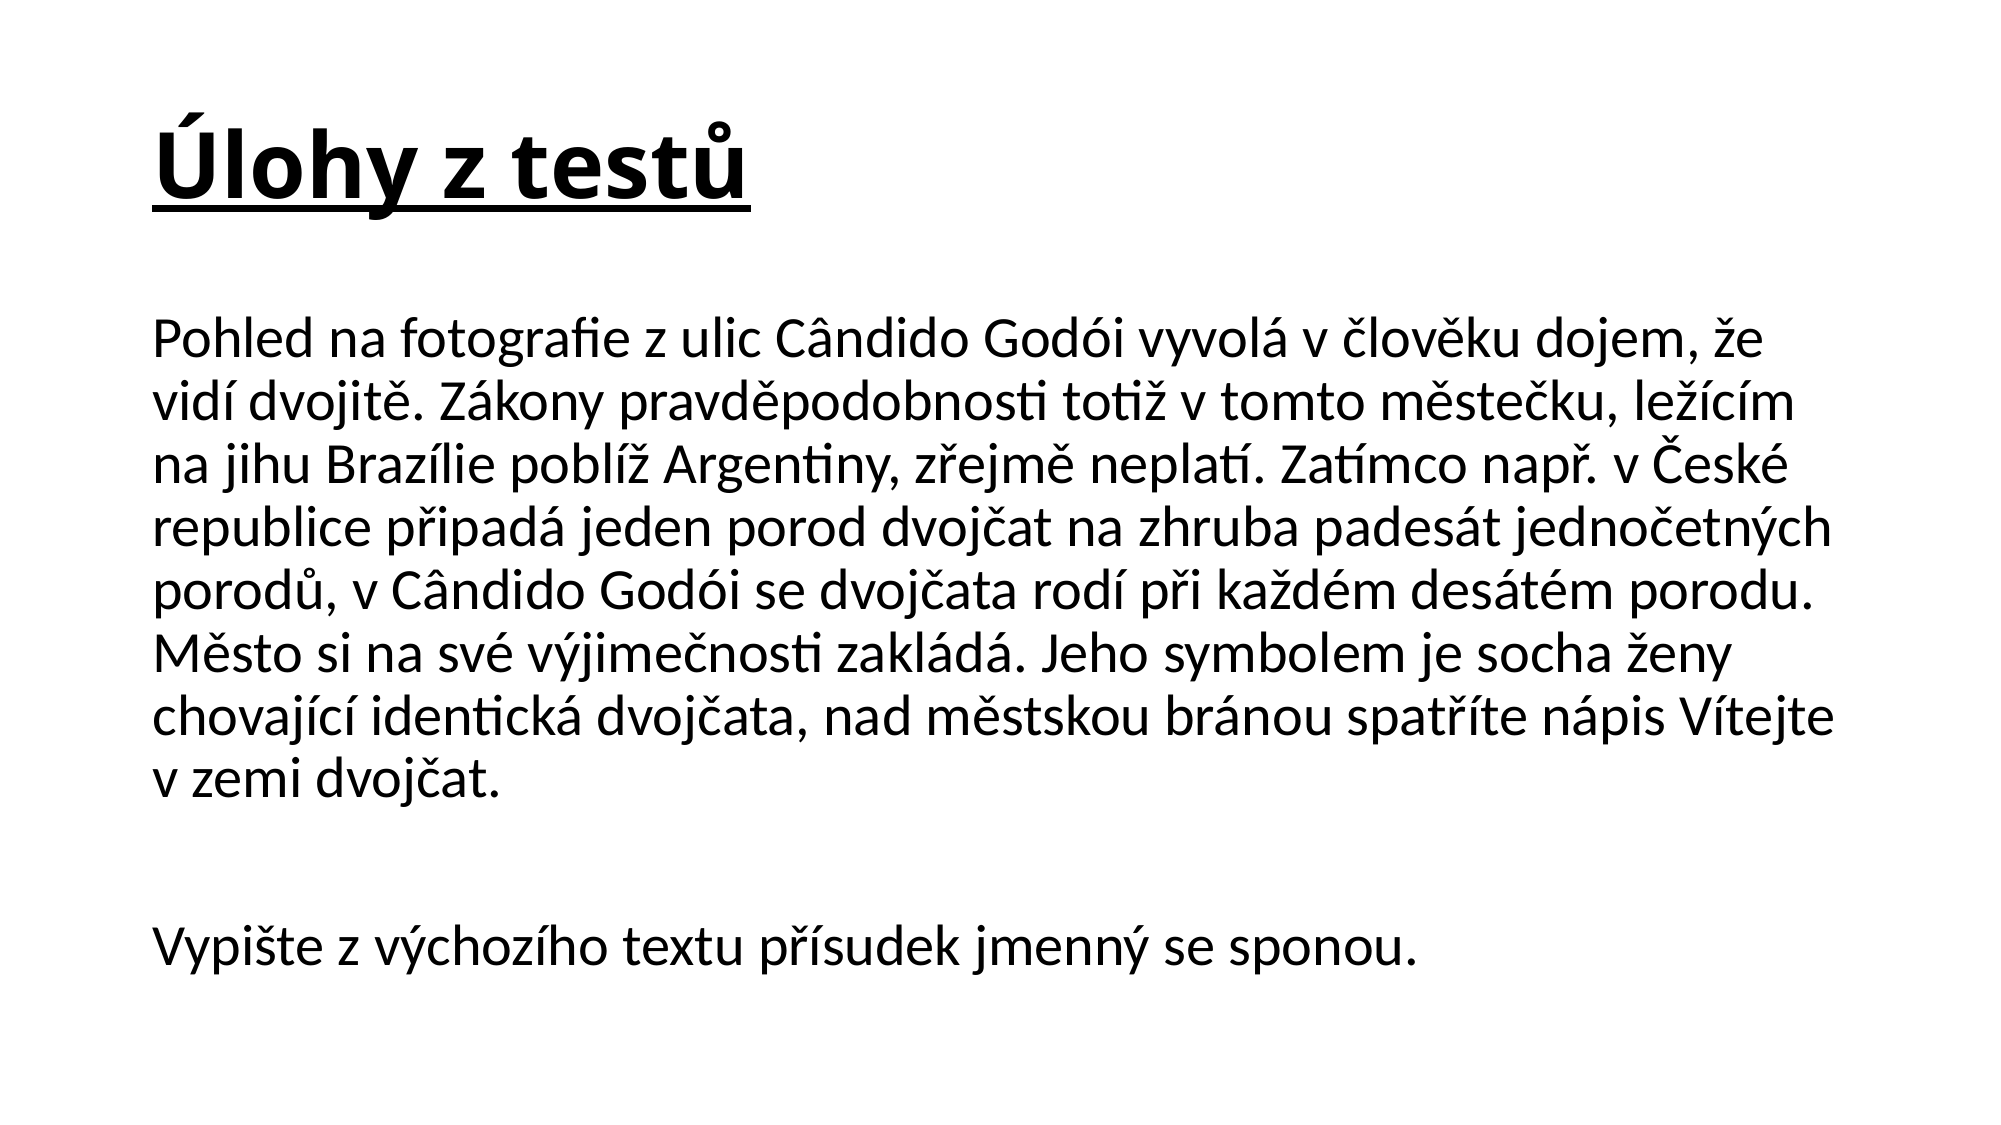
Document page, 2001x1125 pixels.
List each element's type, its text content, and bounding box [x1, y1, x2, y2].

title Úlohy z testů [137, 59, 1863, 278]
list Pohled na fotografie z ulic Cândido Godói vyvolá v člověku dojem, že vidí dvojitě. Zákony pravděpodobnosti totiž v tomto městečku, ležícím na jihu Brazílie poblíž Argentiny, zřejmě neplatí. Zatímco např. v České republice připadá jeden porod dvojčat na zhruba padesát jednočetných porodů, v Cândido Godói se dvojčata rodí při každém desátém porodu. Město si na své výjimečnosti zakládá. Jeho symbolem je socha ženy chovající identická dvojčata, nad městskou bránou spatříte nápis Vítejte v zemi dvojčat. Vypište z výchozího textu přísudek jmenný se sponou. [137, 299, 1863, 1014]
